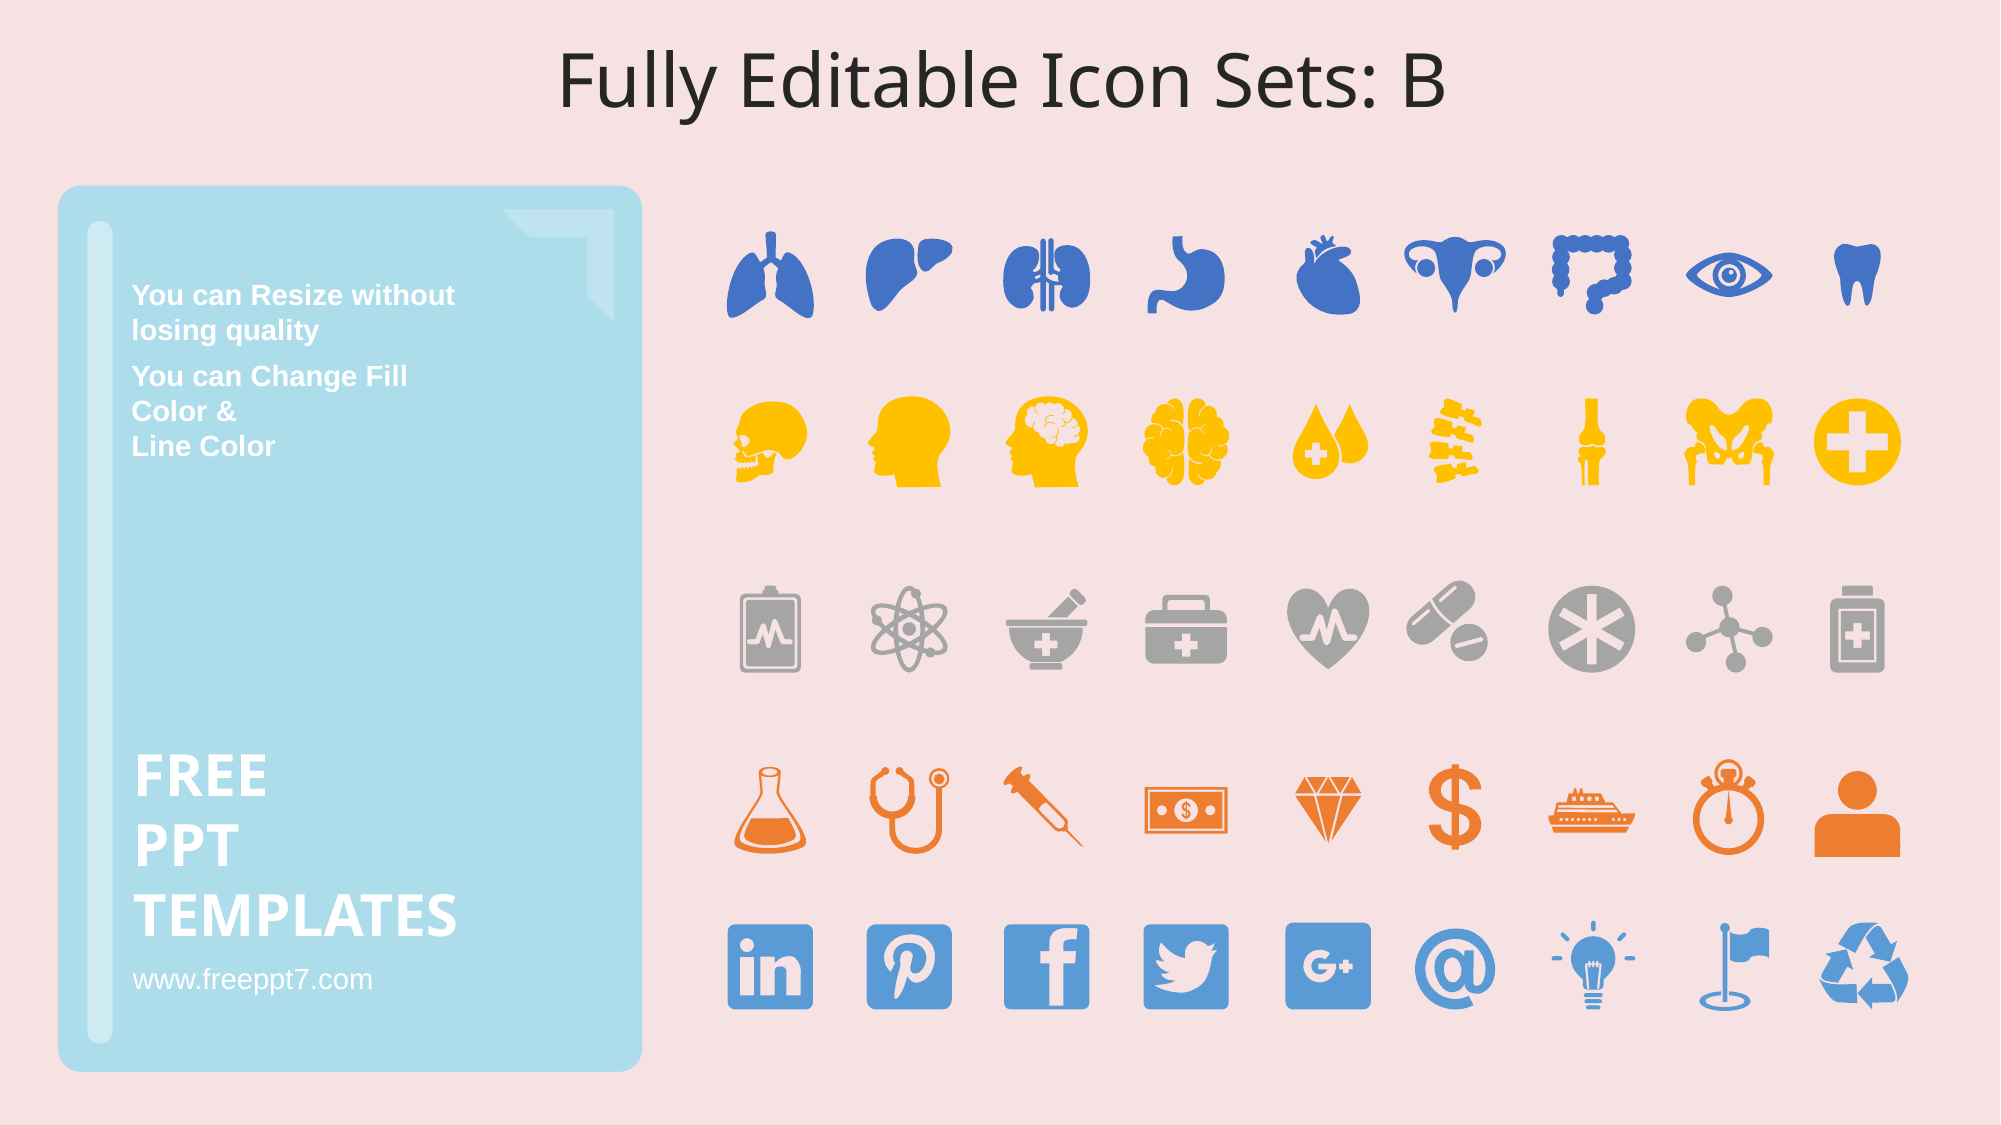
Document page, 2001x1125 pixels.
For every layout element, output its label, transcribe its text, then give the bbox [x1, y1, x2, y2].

text_box [1449, 622, 1489, 663]
text_box [1547, 787, 1637, 834]
text_box [1405, 579, 1477, 646]
text_box [1684, 251, 1775, 299]
text_box [1550, 233, 1633, 316]
text_box [1002, 765, 1085, 848]
text_box [1818, 921, 1910, 1013]
text_box [1812, 397, 1902, 487]
text_box [1813, 813, 1902, 858]
text_box [1698, 921, 1771, 1012]
text_box [865, 923, 953, 1011]
text_box [1590, 919, 1597, 933]
text_box [1284, 921, 1372, 1011]
text_box [1293, 775, 1364, 844]
text_box [1004, 587, 1089, 671]
text_box [869, 584, 949, 674]
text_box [1428, 398, 1482, 486]
text_box [733, 765, 808, 855]
text_box [1413, 927, 1497, 1011]
text_box [1559, 931, 1571, 943]
text_box [1146, 235, 1226, 315]
text_box [1141, 397, 1231, 487]
text_box [1623, 955, 1637, 962]
text_box [726, 923, 814, 1011]
text_box [1691, 758, 1766, 856]
text_box [1295, 233, 1362, 316]
text_box [1144, 626, 1228, 665]
text_box [1550, 955, 1564, 962]
text_box [1291, 400, 1370, 481]
text_box [1403, 235, 1507, 316]
text_box [738, 584, 802, 674]
text_box [1833, 242, 1882, 308]
text_box [864, 237, 954, 312]
text_box [732, 400, 809, 484]
text_box [1683, 397, 1776, 487]
text_box [1142, 923, 1230, 1011]
text_box [1144, 593, 1228, 625]
text_box [1002, 237, 1092, 313]
text_box [1616, 931, 1628, 943]
text_box [1286, 587, 1371, 671]
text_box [868, 396, 951, 488]
text_box [725, 230, 815, 320]
text_box [1576, 397, 1607, 487]
text_box [1829, 584, 1886, 674]
text_box [1547, 584, 1637, 674]
text_box [1004, 395, 1089, 489]
text_box [1144, 786, 1229, 835]
text_box [1569, 935, 1617, 1011]
text_box [1427, 763, 1483, 851]
text_box [1684, 584, 1774, 674]
list Fully Editable Icon Sets: B [53, 20, 1952, 140]
text_box [1003, 923, 1091, 1011]
text_box [868, 765, 951, 855]
text_box [1836, 769, 1878, 811]
